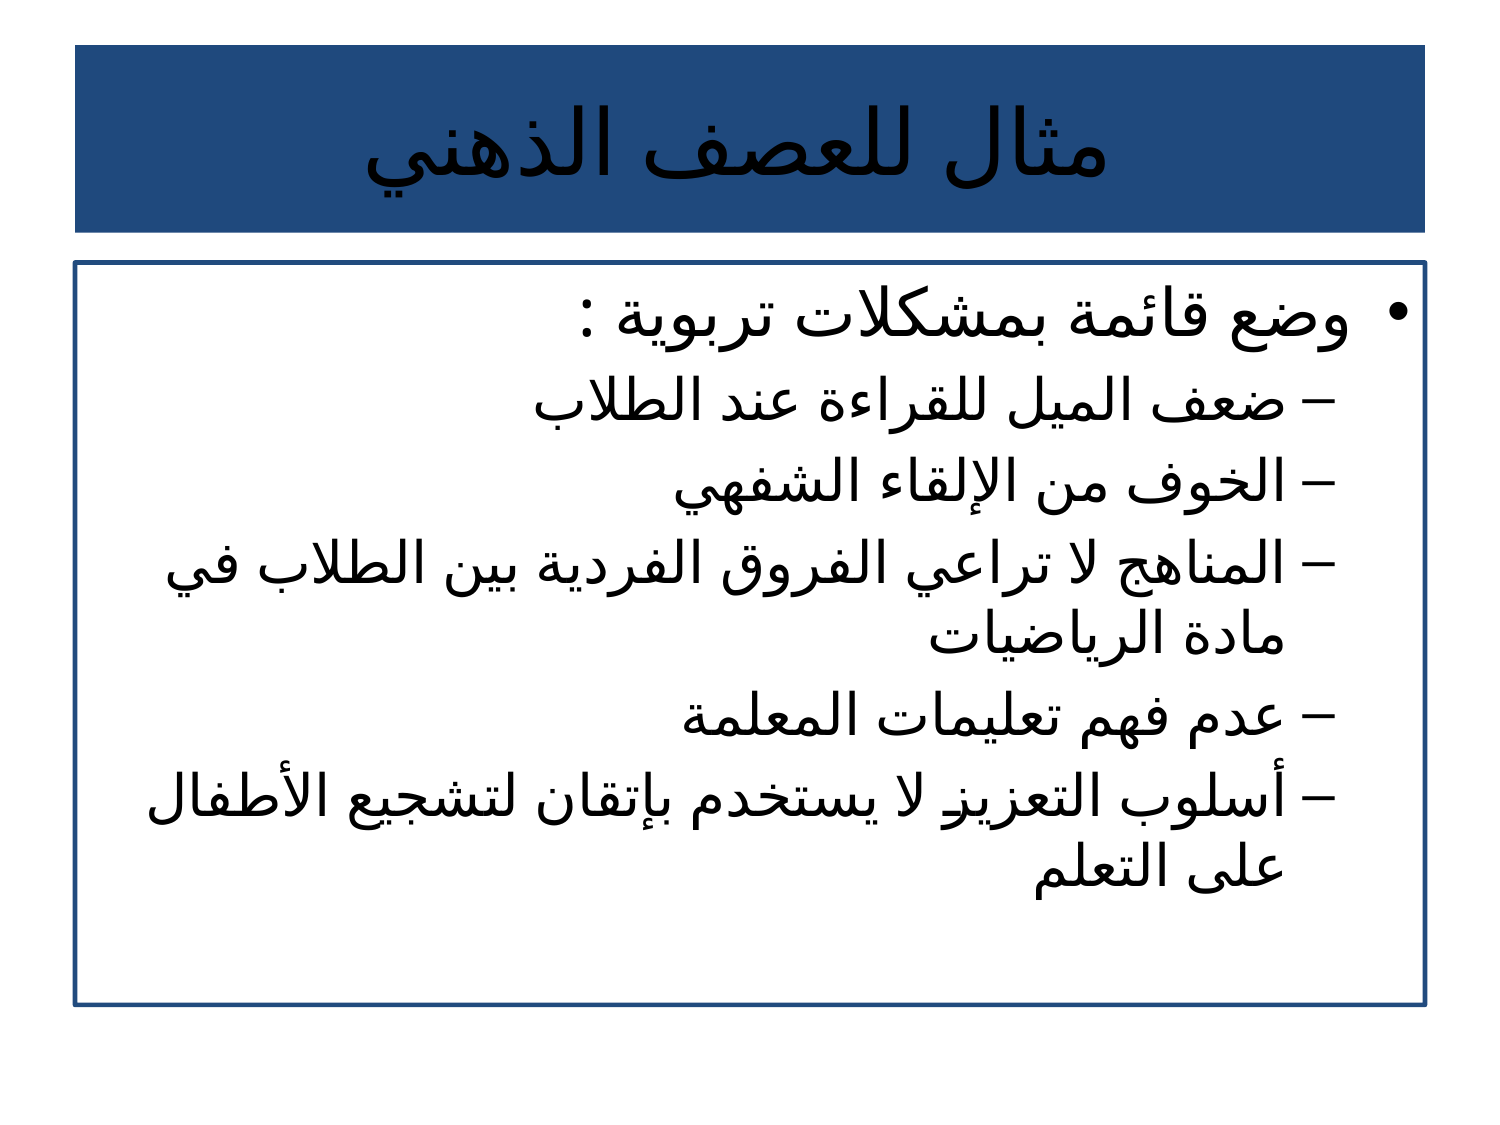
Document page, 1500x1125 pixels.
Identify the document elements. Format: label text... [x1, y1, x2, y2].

title مثال للعصف الذهني [75, 45, 1425, 233]
list وضع قائمة بمشكلات تربوية : ضعف الميل للقراءة عند الطلاب الخوف من الإلقاء الشفهي المناهج لا تراعي الفروق الفردية بين الطلاب في مادة الرياضيات عدم فهم تعليمات المعلمة أسلوب التعزيز لا يستخدم بإتقان لتشجيع الأطفال على التعلم [75, 262, 1425, 1005]
